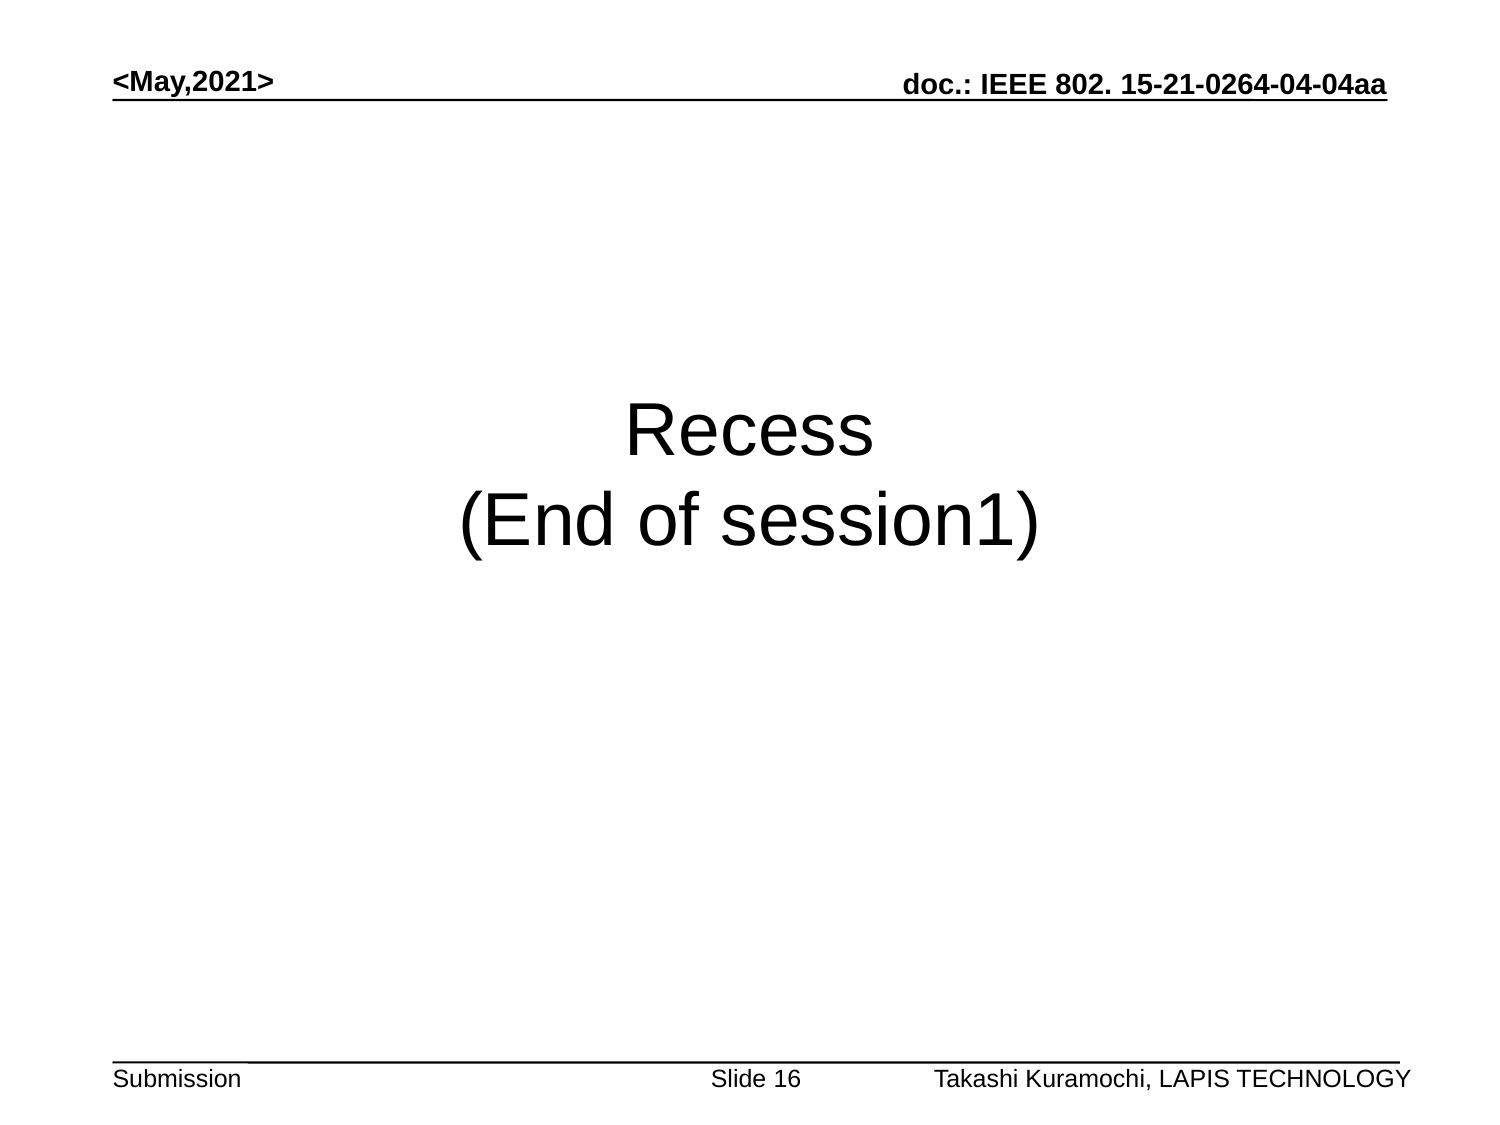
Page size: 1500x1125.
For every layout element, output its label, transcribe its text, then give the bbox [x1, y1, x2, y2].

title Recess (End of session1) [112, 349, 1388, 591]
slide_number Slide 16 [709, 1062, 803, 1093]
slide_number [112, 62, 375, 98]
footer Takashi Kuramochi, LAPIS TECHNOLOGY [820, 1062, 1413, 1125]
